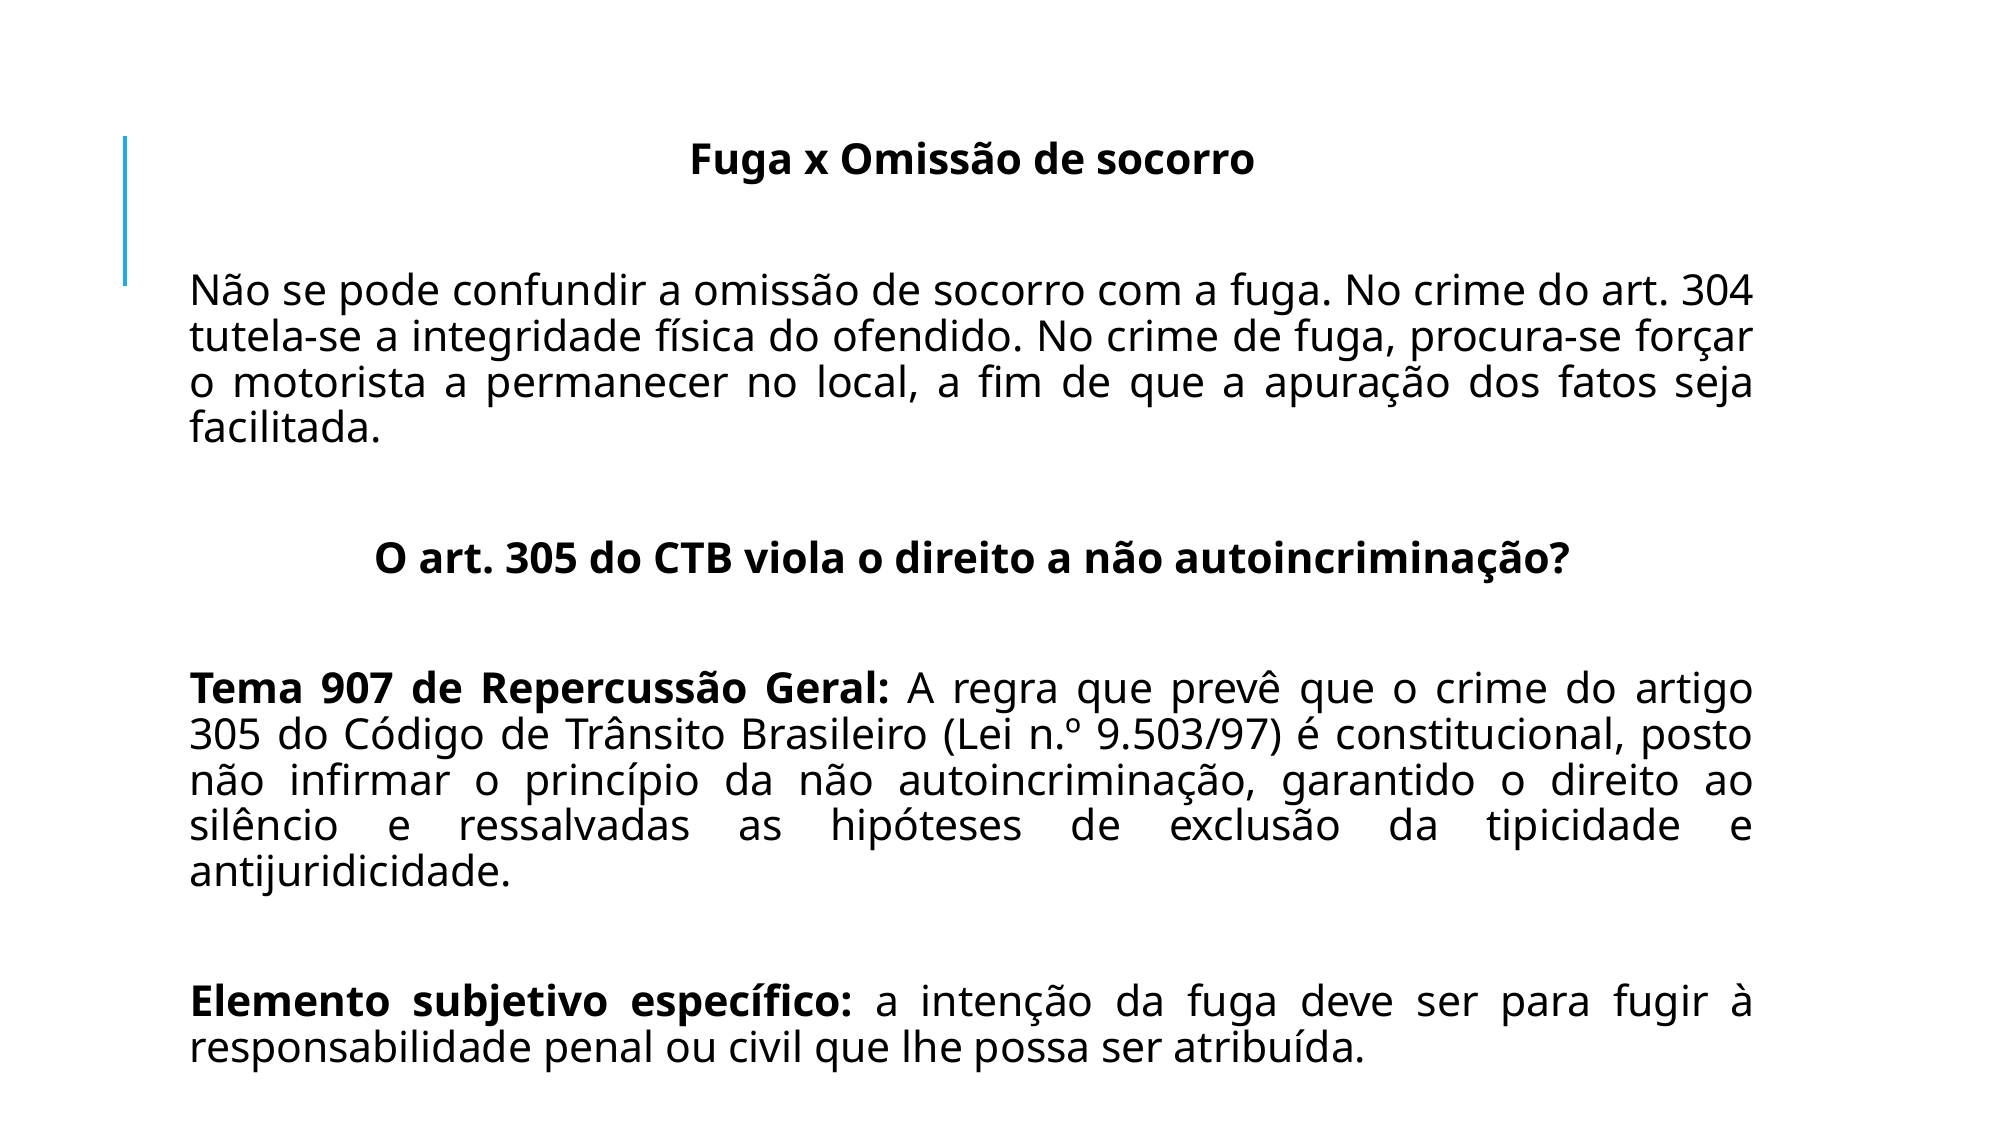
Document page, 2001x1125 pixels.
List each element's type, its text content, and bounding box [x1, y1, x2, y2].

list Fuga x Omissão de socorro Não se pode confundir a omissão de socorro com a fuga. No crime do art. 304 tutela-se a integridade física do ofendido. No crime de fuga, procura-se forçar o motorista a permanecer no local, a fim de que a apuração dos fatos seja facilitada. O art. 305 do CTB viola o direito a não autoincriminação? Tema 907 de Repercussão Geral: A regra que prevê que o crime do artigo 305 do Código de Trânsito Brasileiro (Lei n.º 9.503/97) é constitucional, posto não infirmar o princípio da não autoincriminação, garantido o direito ao silêncio e ressalvadas as hipóteses de exclusão da tipicidade e antijuridicidade. Elemento subjetivo específico: a intenção da fuga deve ser para fugir à responsabilidade penal ou civil que lhe possa ser atribuída. [168, 130, 1763, 1083]
